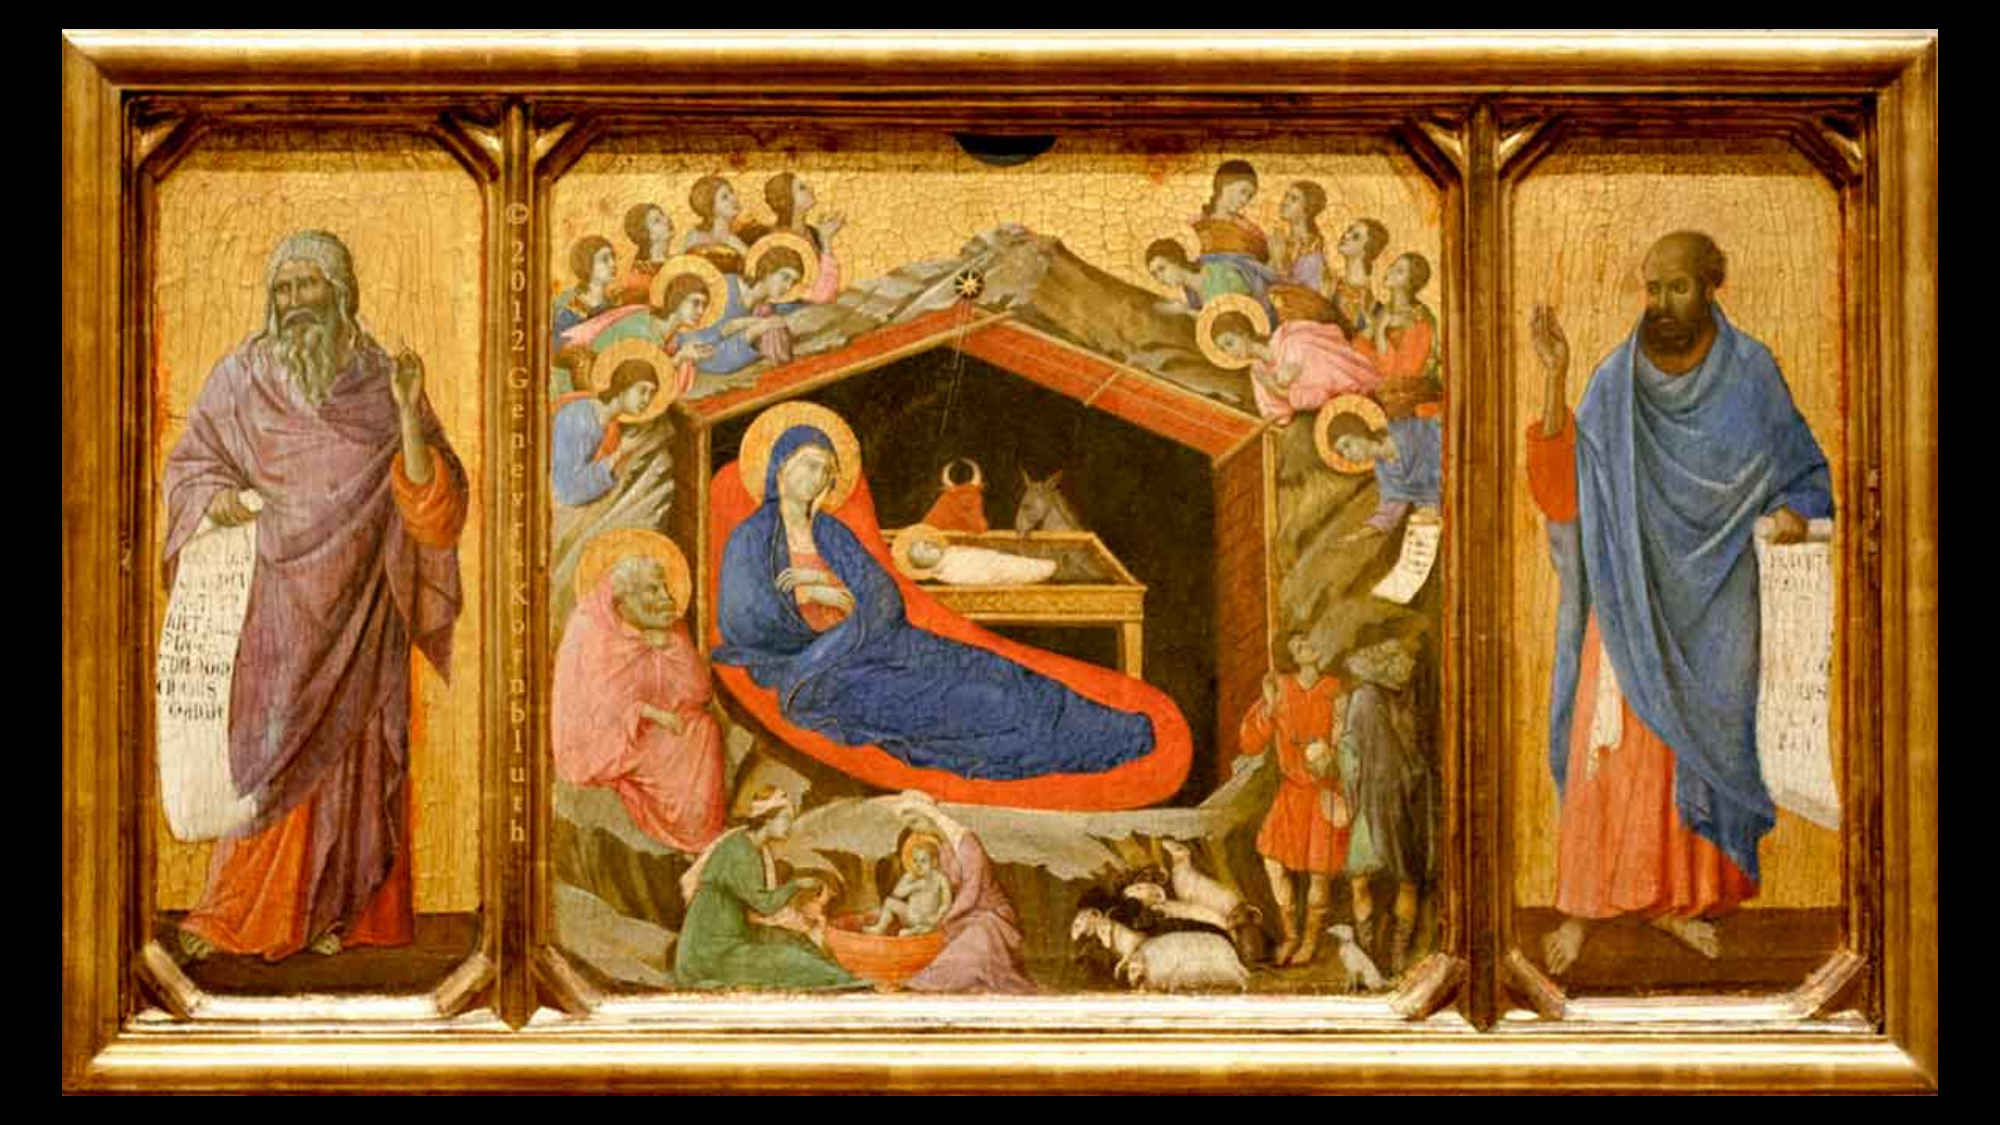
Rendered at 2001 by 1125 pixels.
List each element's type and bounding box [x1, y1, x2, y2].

picture [62, 29, 1938, 1096]
